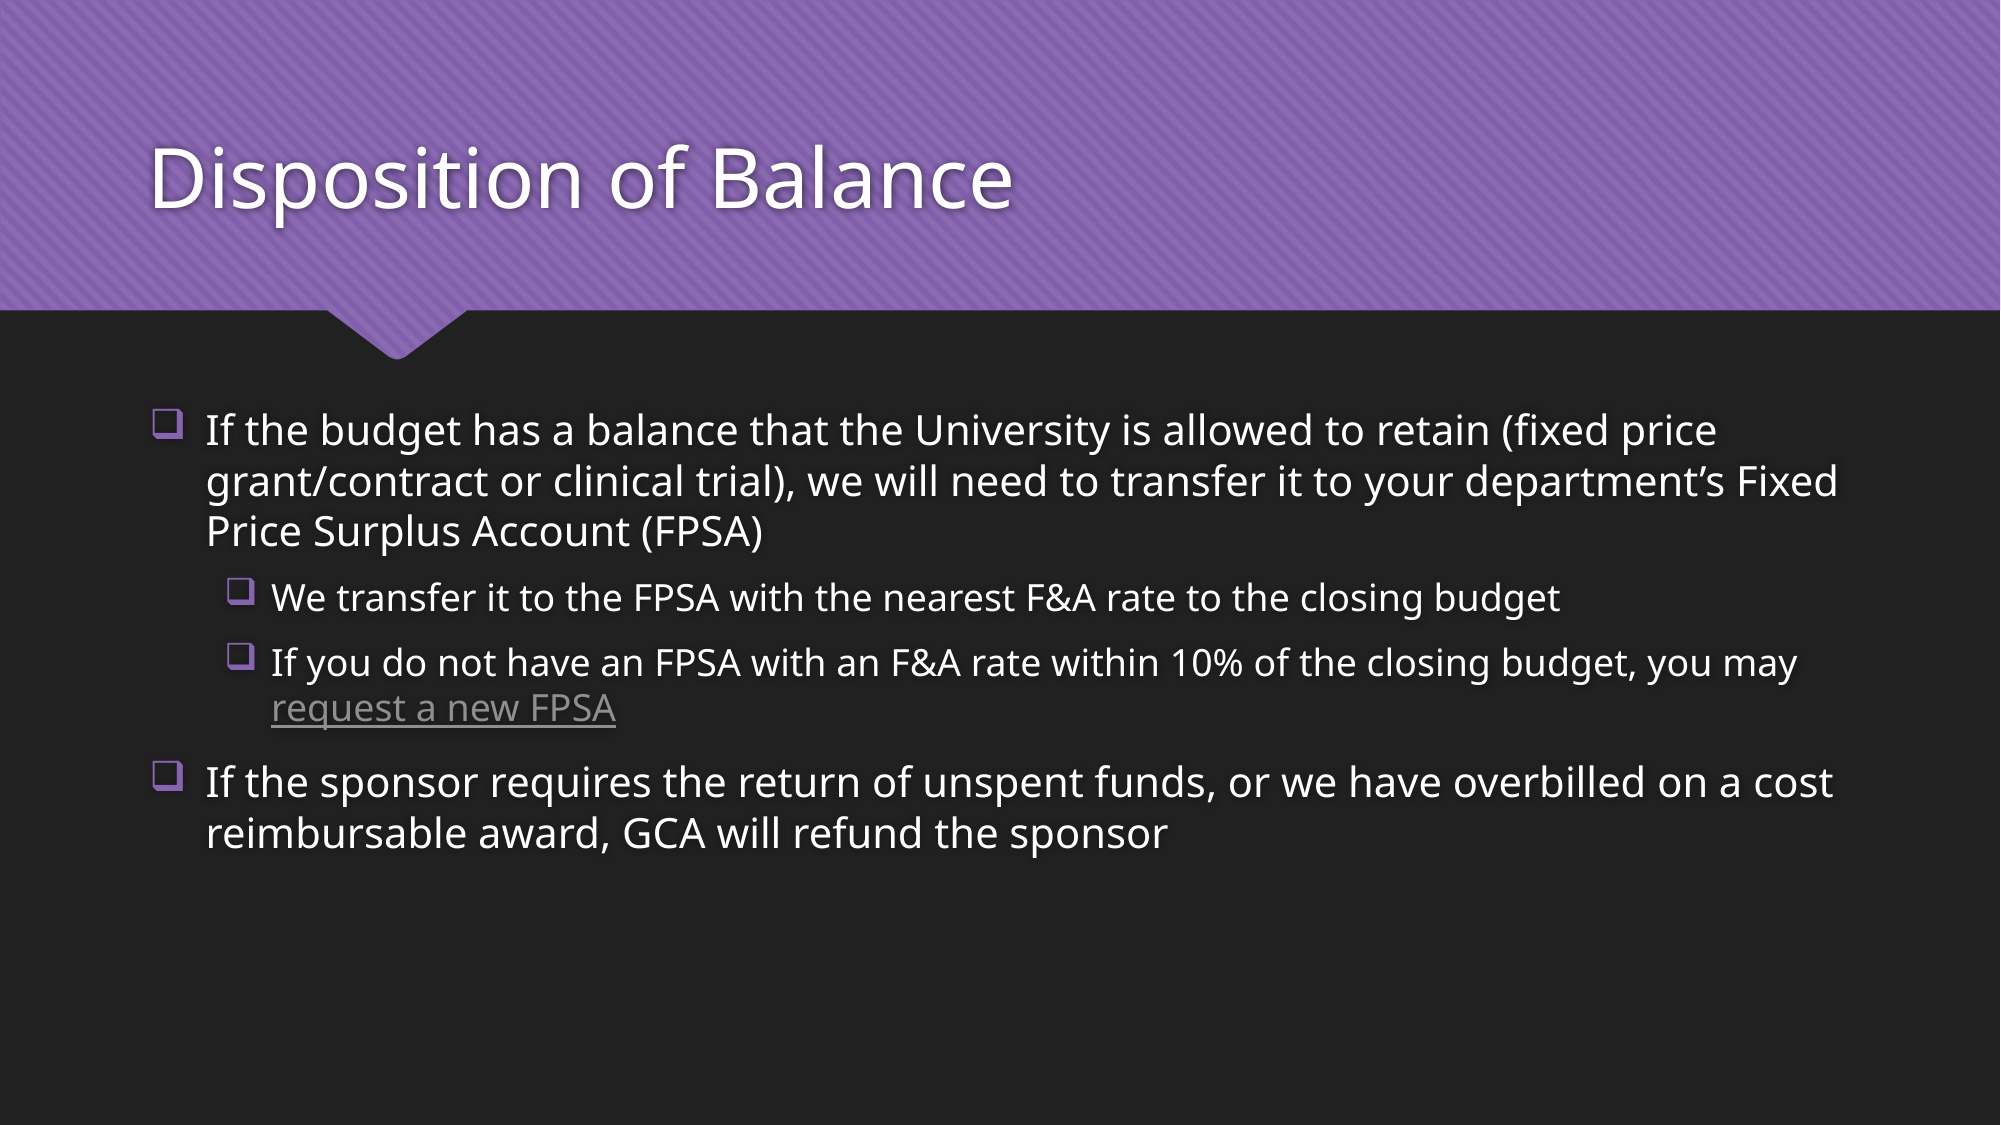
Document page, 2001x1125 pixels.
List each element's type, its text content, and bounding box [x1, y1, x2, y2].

picture [1, 1, 1999, 357]
title Disposition of Balance [132, 73, 1868, 233]
list If the budget has a balance that the University is allowed to retain (fixed price grant/contract or clinical trial), we will need to transfer it to your department’s Fixed Price Surplus Account (FPSA) We transfer it to the FPSA with the nearest F&A rate to the closing budget If you do not have an FPSA with an F&A rate within 10% of the closing budget, you may request a new FPSA If the sponsor requires the return of unspent funds, or we have overbilled on a cost reimbursable award, GCA will refund the sponsor [134, 364, 1866, 962]
